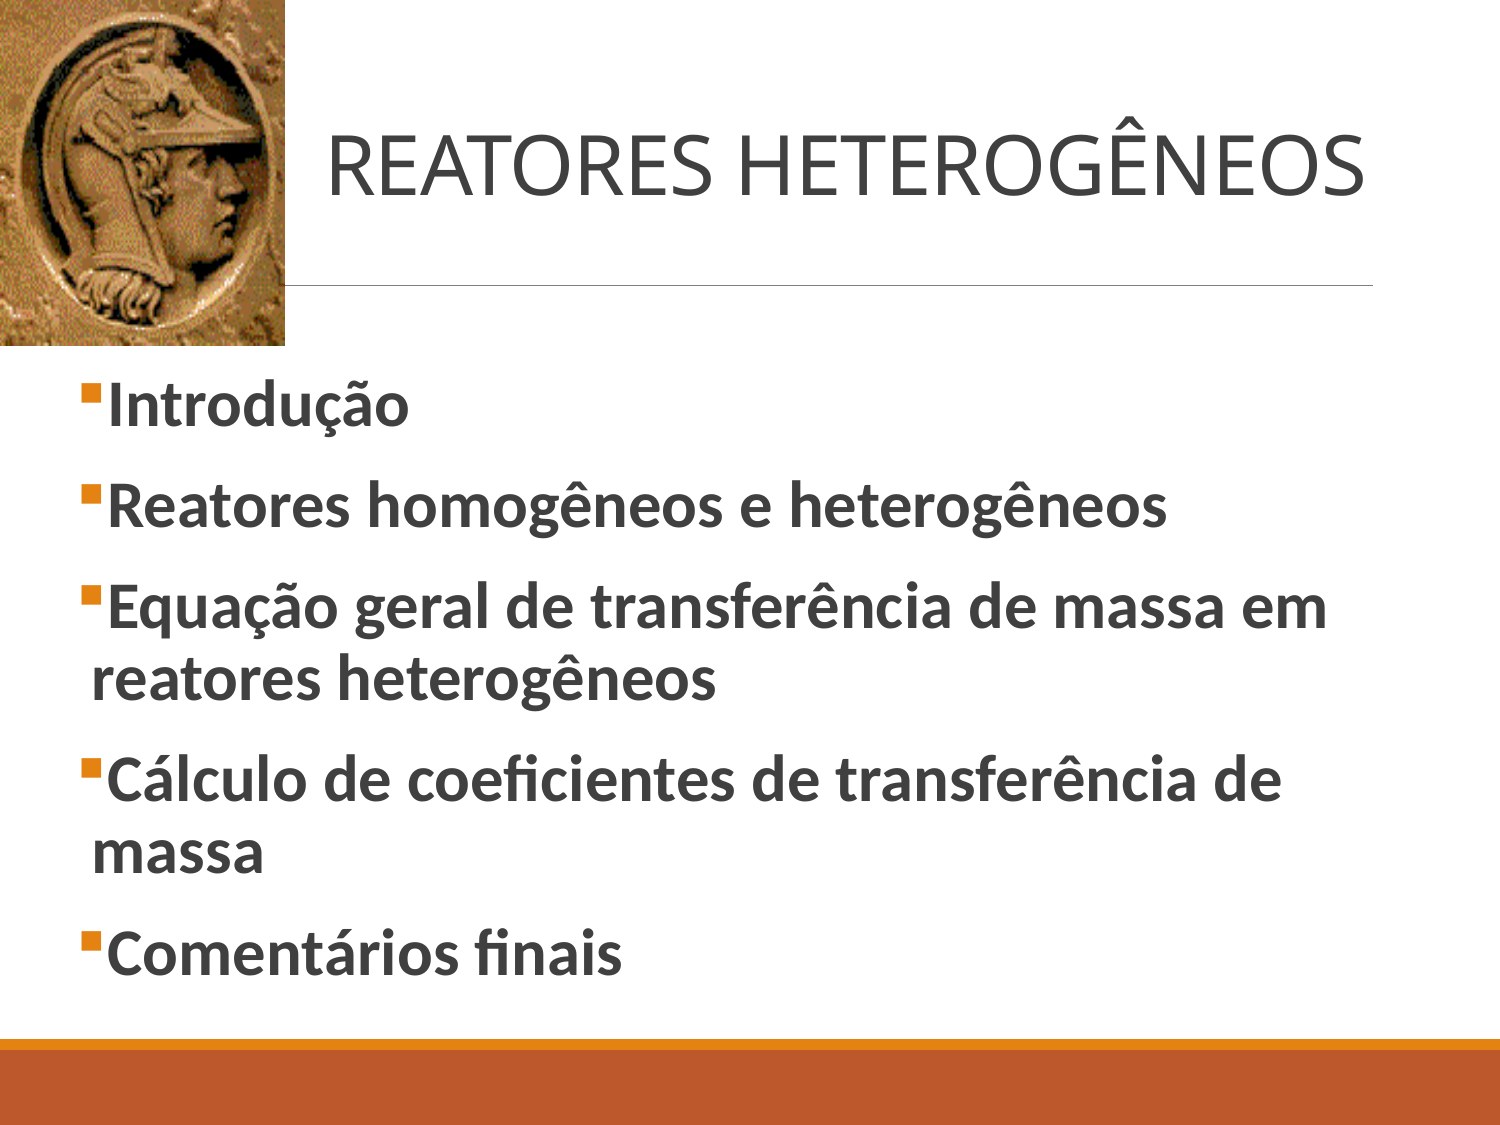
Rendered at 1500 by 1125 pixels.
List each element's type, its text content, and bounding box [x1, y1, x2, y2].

picture [0, 0, 288, 351]
title REATORES HETEROGÊNEOS [297, 54, 1425, 220]
list Introdução Reatores homogêneos e heterogêneos Equação geral de transferência de massa em reatores heterogêneos Cálculo de coeficientes de transferência de massa Comentários finais [76, 361, 1471, 976]
